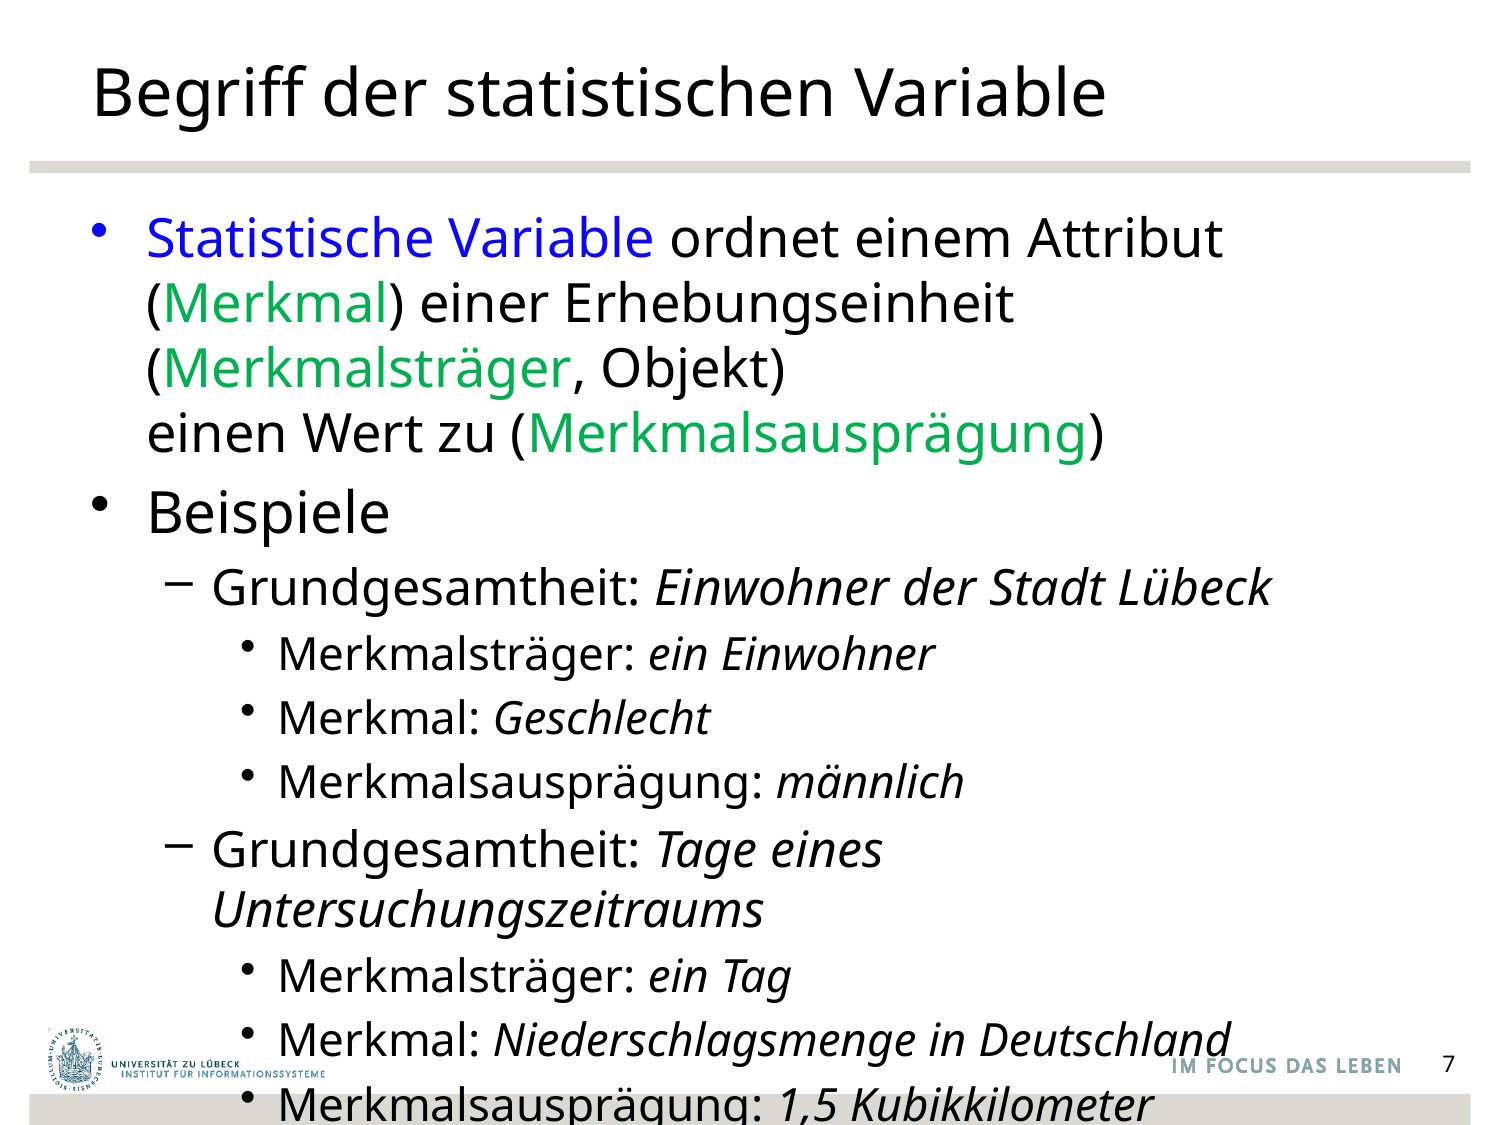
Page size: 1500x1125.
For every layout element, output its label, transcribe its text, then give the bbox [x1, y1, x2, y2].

list Statistische Variable ordnet einem Attribut (Merkmal) einer Erhebungseinheit (Merkmalsträger, Objekt) einen Wert zu (Merkmalsausprägung) Beispiele Grundgesamtheit: Einwohner der Stadt Lübeck Merkmalsträger: ein Einwohner Merkmal: Geschlecht Merkmalsausprägung: männlich Grundgesamtheit: Tage eines Untersuchungszeitraums Merkmalsträger: ein Tag Merkmal: Niederschlagsmenge in Deutschland Merkmalsausprägung: 1,5 Kubikkilometer [75, 196, 1425, 1012]
picture [1173, 1058, 1305, 1073]
slide_number 7 [1305, 1050, 1471, 1083]
title Begriff der statistischen Variable [76, 42, 1427, 126]
